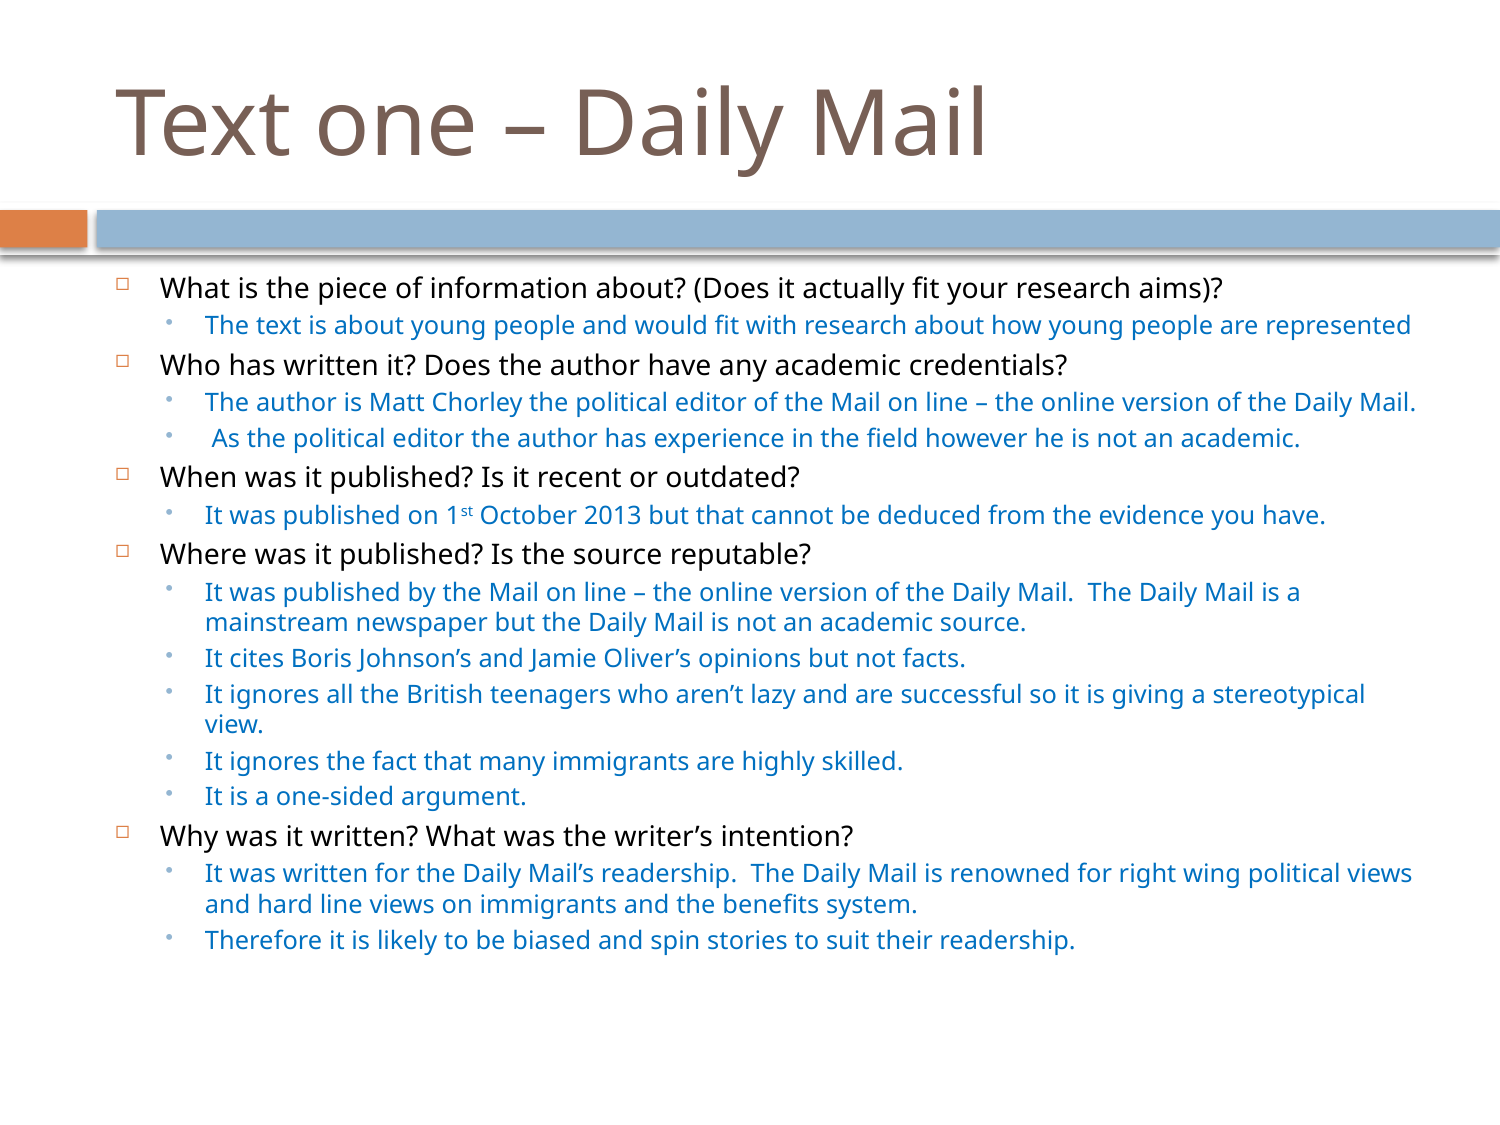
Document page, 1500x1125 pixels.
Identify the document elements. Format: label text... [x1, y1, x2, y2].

list What is the piece of information about? (Does it actually fit your research aims)? The text is about young people and would fit with research about how young people are represented Who has written it? Does the author have any academic credentials? The author is Matt Chorley the political editor of the Mail on line – the online version of the Daily Mail. As the political editor the author has experience in the field however he is not an academic. When was it published? Is it recent or outdated? It was published on 1st October 2013 but that cannot be deduced from the evidence you have. Where was it published? Is the source reputable? It was published by the Mail on line – the online version of the Daily Mail. The Daily Mail is a mainstream newspaper but the Daily Mail is not an academic source. It cites Boris Johnson’s and Jamie Oliver’s opinions but not facts. It ignores all the British teenagers who aren’t lazy and are successful so it is giving a stereotypical view. It ignores the fact that many immigrants are highly skilled. It is a one-sided argument. Why was it written? What was the writer’s intention? It was written for the Daily Mail’s readership. The Daily Mail is renowned for right wing political views and hard line views on immigrants and the benefits system. Therefore it is likely to be biased and spin stories to suit their readership. [100, 262, 1438, 1000]
title Text one – Daily Mail [100, 37, 1438, 200]
